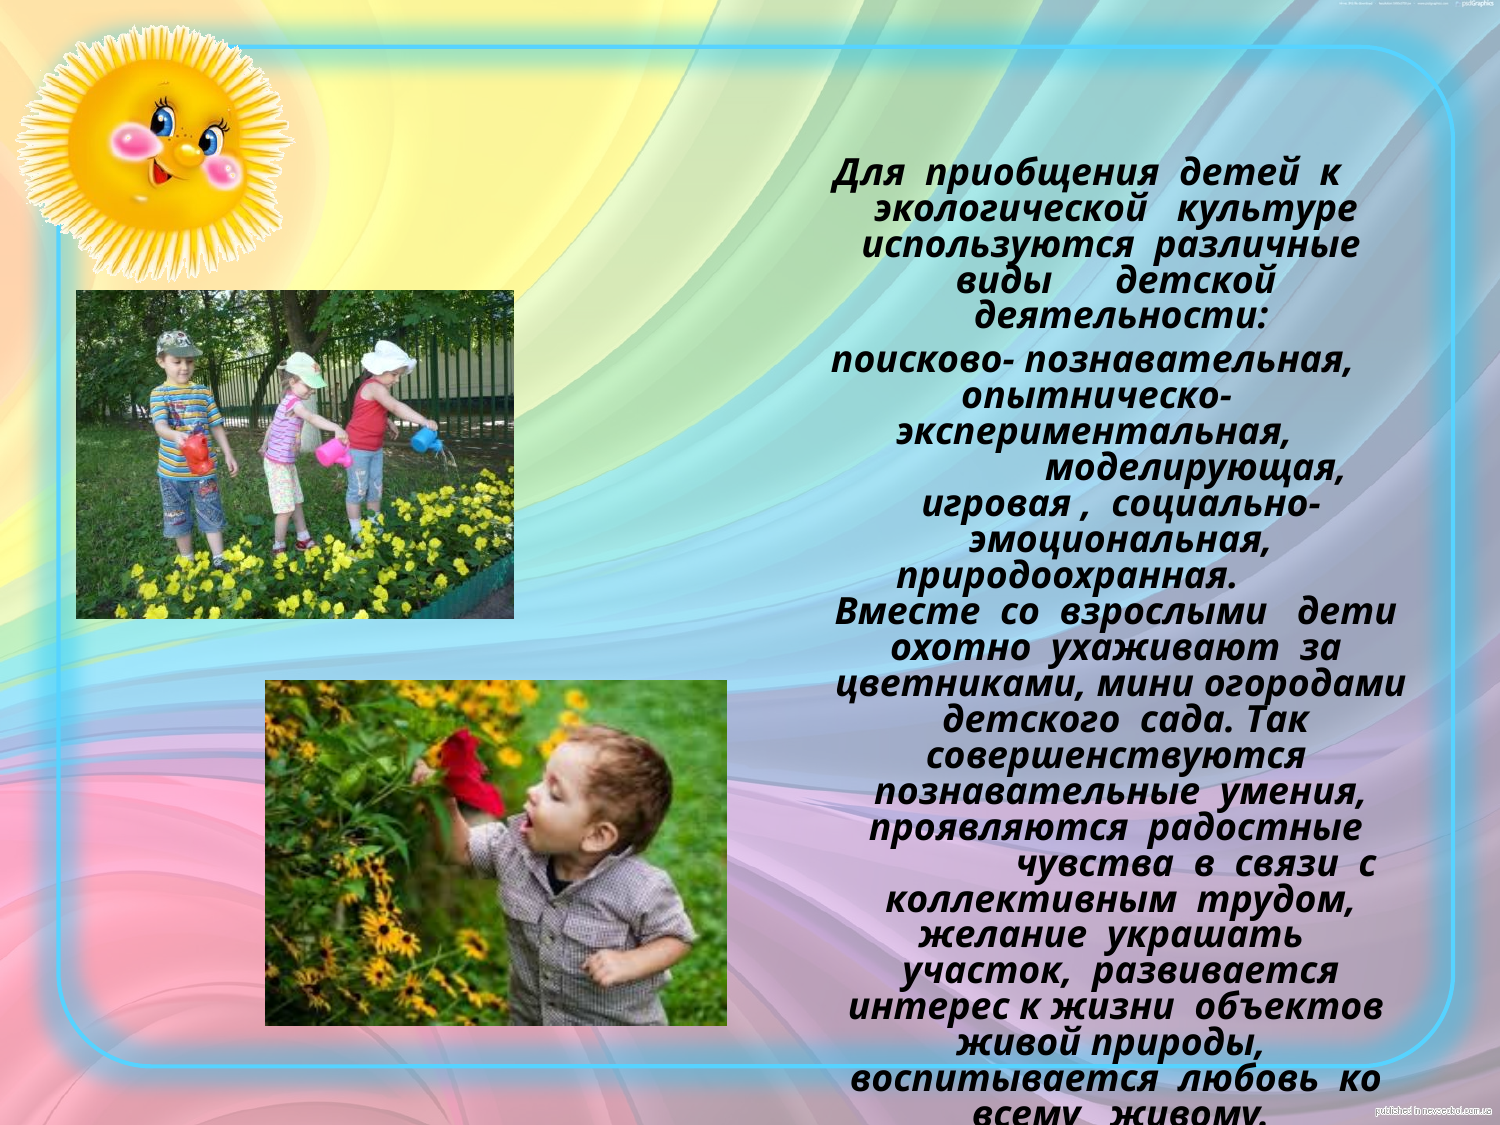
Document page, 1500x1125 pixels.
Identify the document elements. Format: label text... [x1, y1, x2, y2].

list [265, 680, 727, 1026]
picture [11, 11, 340, 340]
list Для приобщения детей к экологической культуре используются различные виды детской деятельности: поисково- познавательная, опытническо- экспериментальная, моделирующая, игровая , социально- эмоциональная, природоохранная. Вместе со взрослыми дети охотно ухаживают за цветниками, мини огородами детского сада. Так совершенствуются познавательные умения, проявляются радостные чувства в связи с коллективным трудом, желание украшать участок, развивается интерес к жизни объектов живой природы, воспитывается любовь ко всему живому. [761, 148, 1425, 1012]
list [76, 290, 514, 619]
